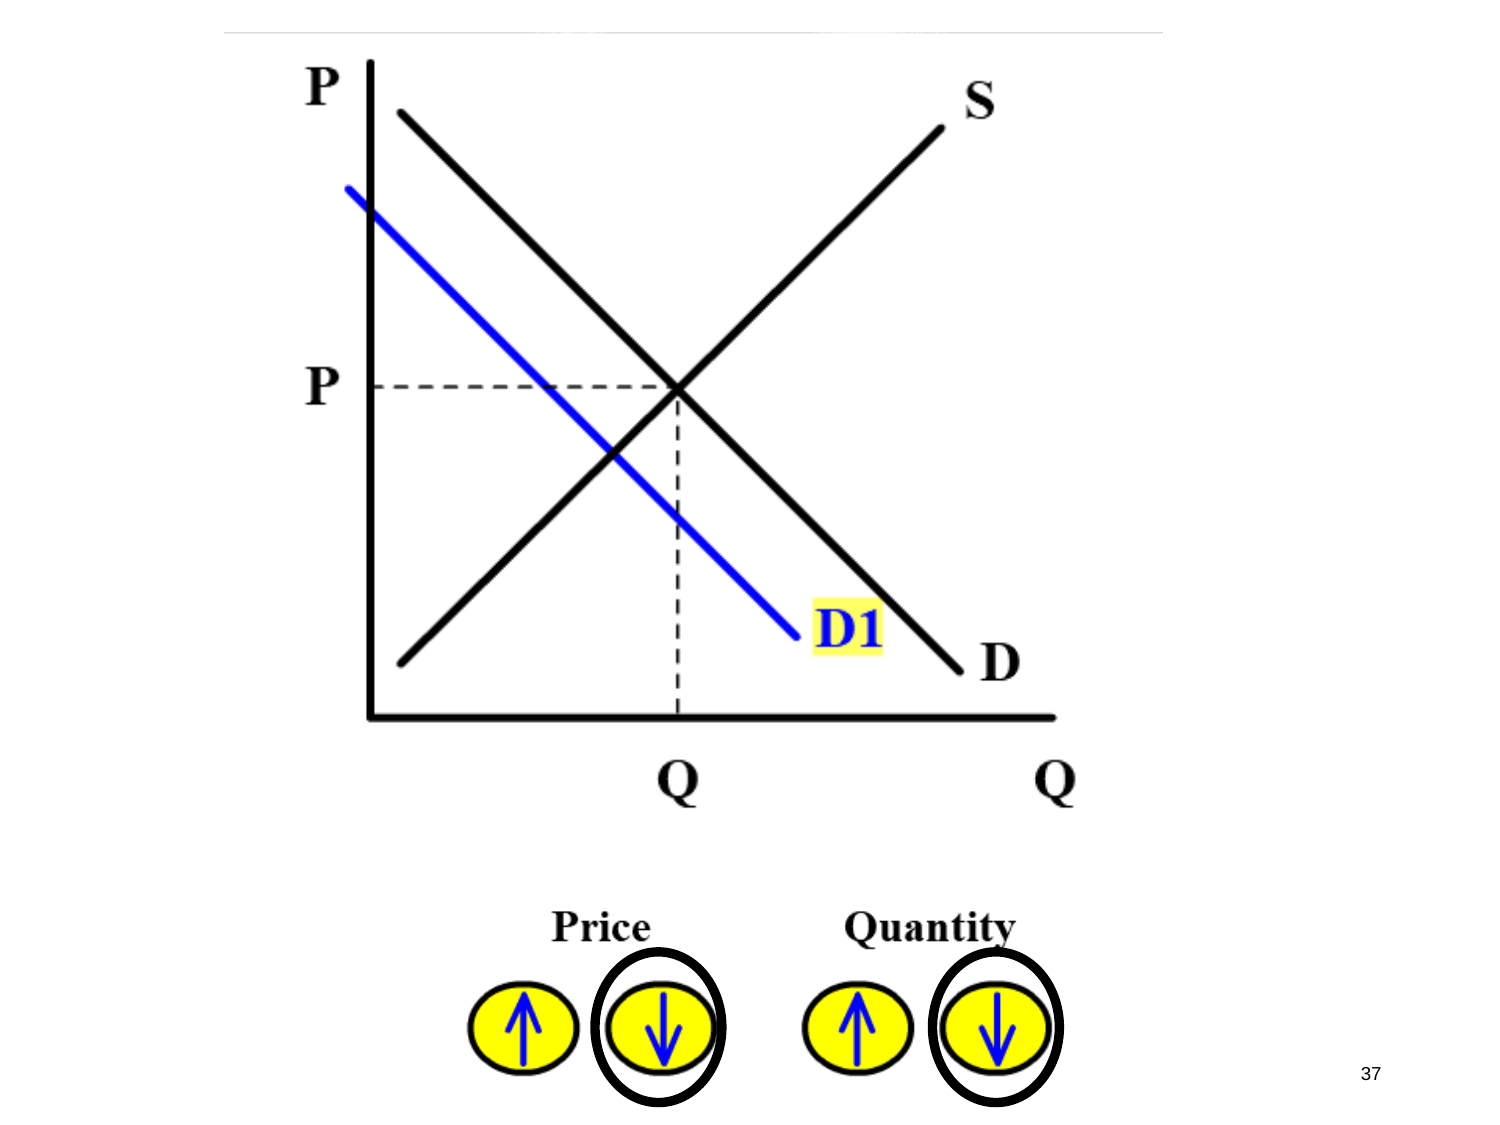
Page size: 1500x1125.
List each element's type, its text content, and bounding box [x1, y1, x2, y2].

picture [431, 896, 1060, 1103]
picture [224, 31, 1163, 824]
slide_number 37 [1060, 1042, 1397, 1103]
